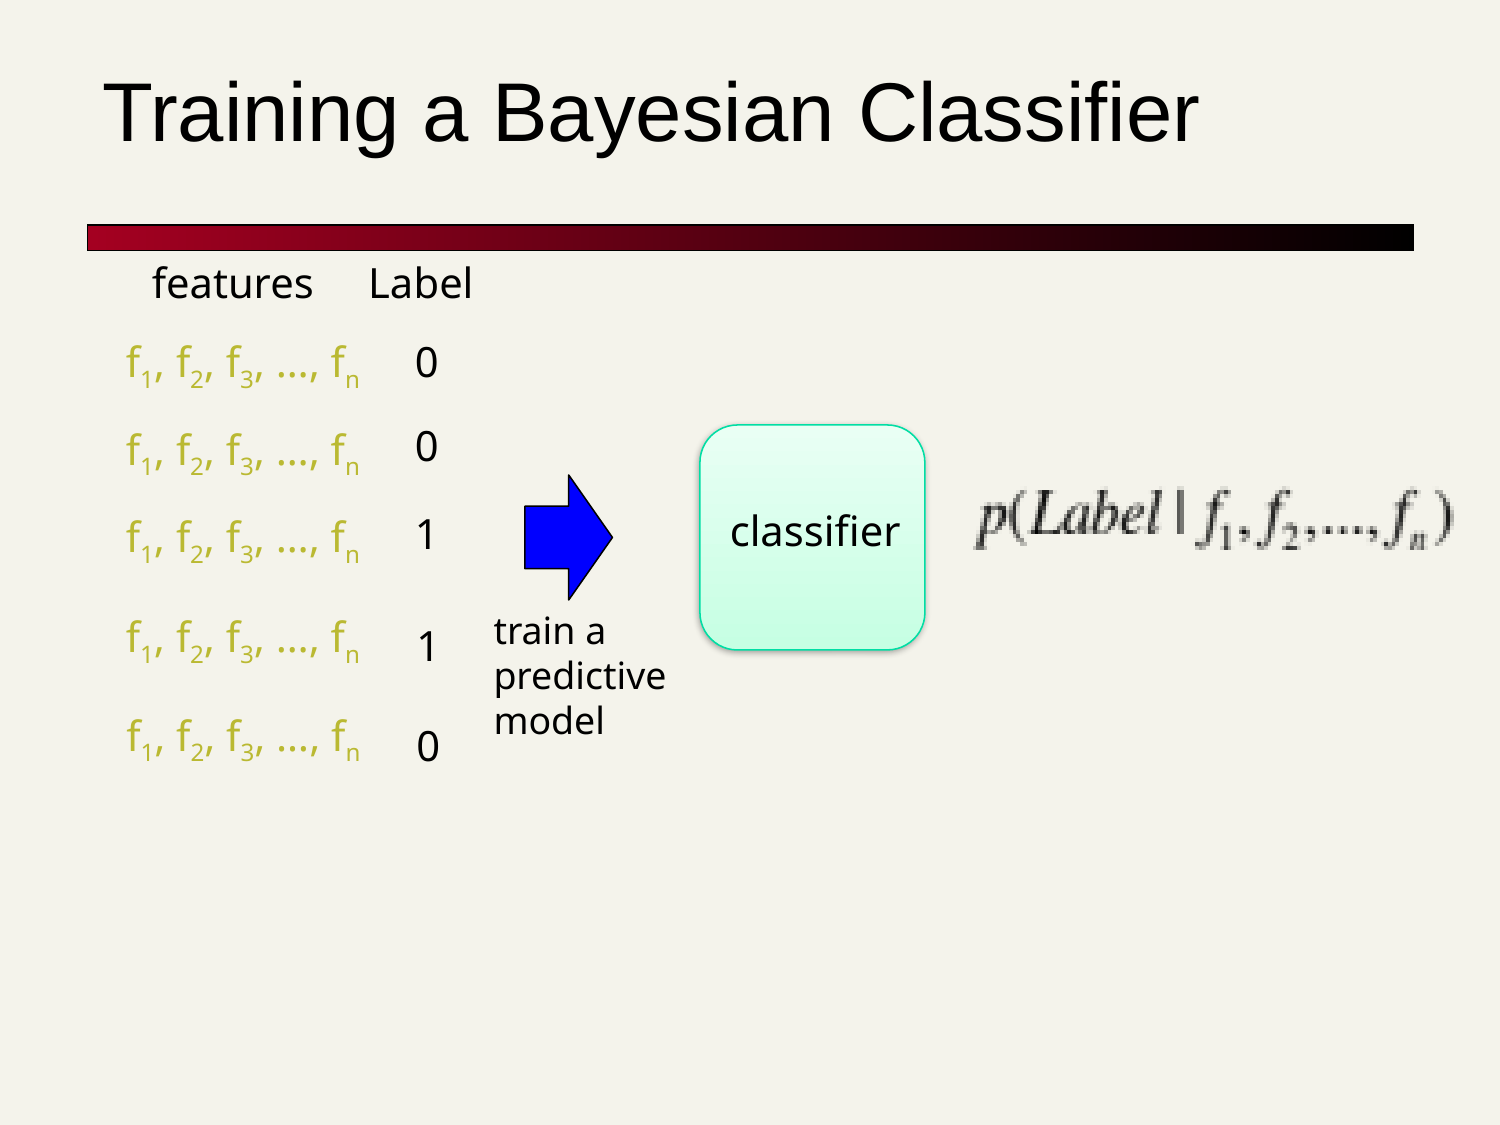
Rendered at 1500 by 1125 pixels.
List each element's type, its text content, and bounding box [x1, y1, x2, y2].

title Training a Bayesian Classifier [87, 3, 1413, 167]
text_box 1 [400, 500, 454, 565]
text_box f1, f2, f3, …, fn [111, 328, 376, 401]
text_box f1, f2, f3, …, fn [111, 603, 376, 676]
text_box f1, f2, f3, …, fn [111, 416, 376, 488]
text_box 1 [401, 612, 456, 678]
text_box 0 [401, 712, 456, 778]
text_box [966, 474, 1458, 558]
text_box train a predictive model [478, 599, 682, 750]
text_box 0 [400, 412, 454, 478]
text_box features [137, 249, 329, 315]
text_box f1, f2, f3, …, fn [111, 701, 376, 774]
text_box f1, f2, f3, …, fn [111, 503, 376, 576]
text_box [524, 474, 613, 599]
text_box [699, 424, 926, 651]
text_box Label [353, 249, 489, 315]
text_box 0 [400, 328, 454, 394]
